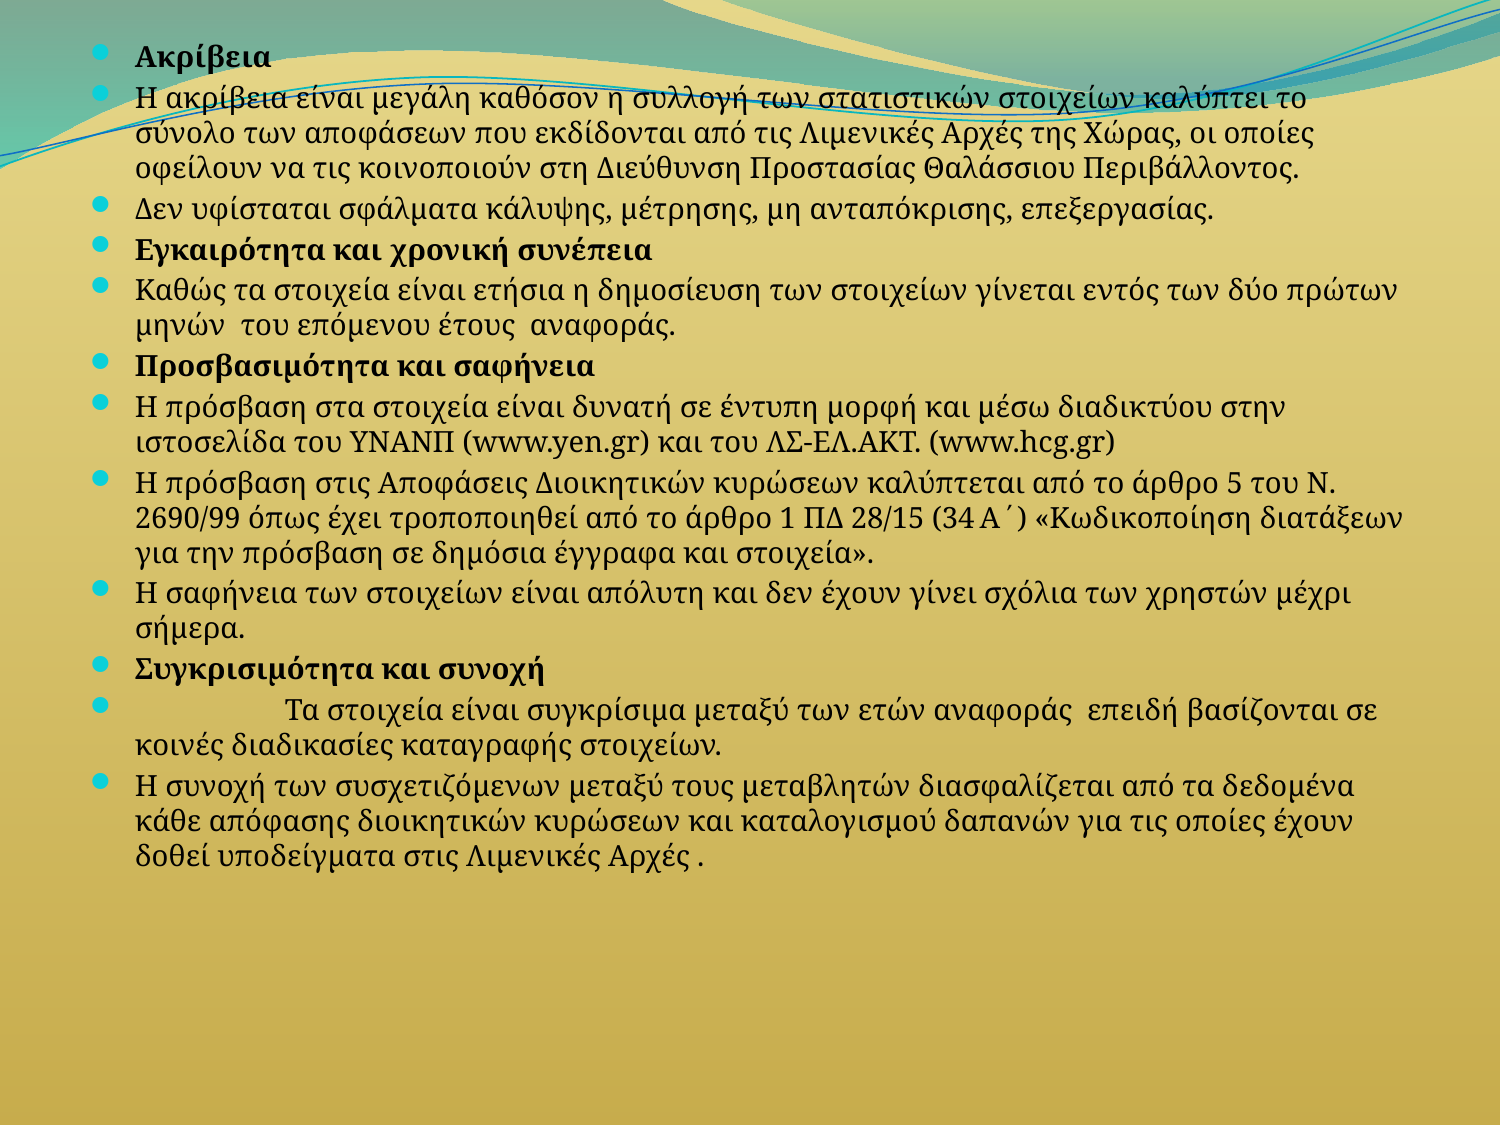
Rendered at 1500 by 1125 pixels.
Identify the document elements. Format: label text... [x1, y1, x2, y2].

list Ακρίβεια Η ακρίβεια είναι μεγάλη καθόσον η συλλογή των στατιστικών στοιχείων καλύπτει το σύνολο των αποφάσεων που εκδίδονται από τις Λιμενικές Αρχές της Χώρας, οι οποίες οφείλουν να τις κοινοποιούν στη Διεύθυνση Προστασίας Θαλάσσιου Περιβάλλοντος. Δεν υφίσταται σφάλματα κάλυψης, μέτρησης, μη ανταπόκρισης, επεξεργασίας. Εγκαιρότητα και χρονική συνέπεια Καθώς τα στοιχεία είναι ετήσια η δημοσίευση των στοιχείων γίνεται εντός των δύο πρώτων μηνών του επόμενου έτους αναφοράς. Προσβασιμότητα και σαφήνεια Η πρόσβαση στα στοιχεία είναι δυνατή σε έντυπη μορφή και μέσω διαδικτύου στην ιστοσελίδα του ΥΝΑΝΠ (www.yen.gr) και του ΛΣ-ΕΛ.ΑΚΤ. (www.hcg.gr) Η πρόσβαση στις Αποφάσεις Διοικητικών κυρώσεων καλύπτεται από το άρθρο 5 του Ν. 2690/99 όπως έχει τροποποιηθεί από το άρθρο 1 ΠΔ 28/15 (34 Α΄) «Κωδικοποίηση διατάξεων για την πρόσβαση σε δημόσια έγγραφα και στοιχεία». Η σαφήνεια των στοιχείων είναι απόλυτη και δεν έχουν γίνει σχόλια των χρηστών μέχρι σήμερα. Συγκρισιμότητα και συνοχή Τα στοιχεία είναι συγκρίσιμα μεταξύ των ετών αναφοράς επειδή βασίζονται σε κοινές διαδικασίες καταγραφής στοιχείων. Η συνοχή των συσχετιζόμενων μεταξύ τους μεταβλητών διασφαλίζεται από τα δεδομένα κάθε απόφασης διοικητικών κυρώσεων και καταλογισμού δαπανών για τις οποίες έχουν δοθεί υποδείγματα στις Λιμενικές Αρχές . [74, 30, 1426, 1038]
